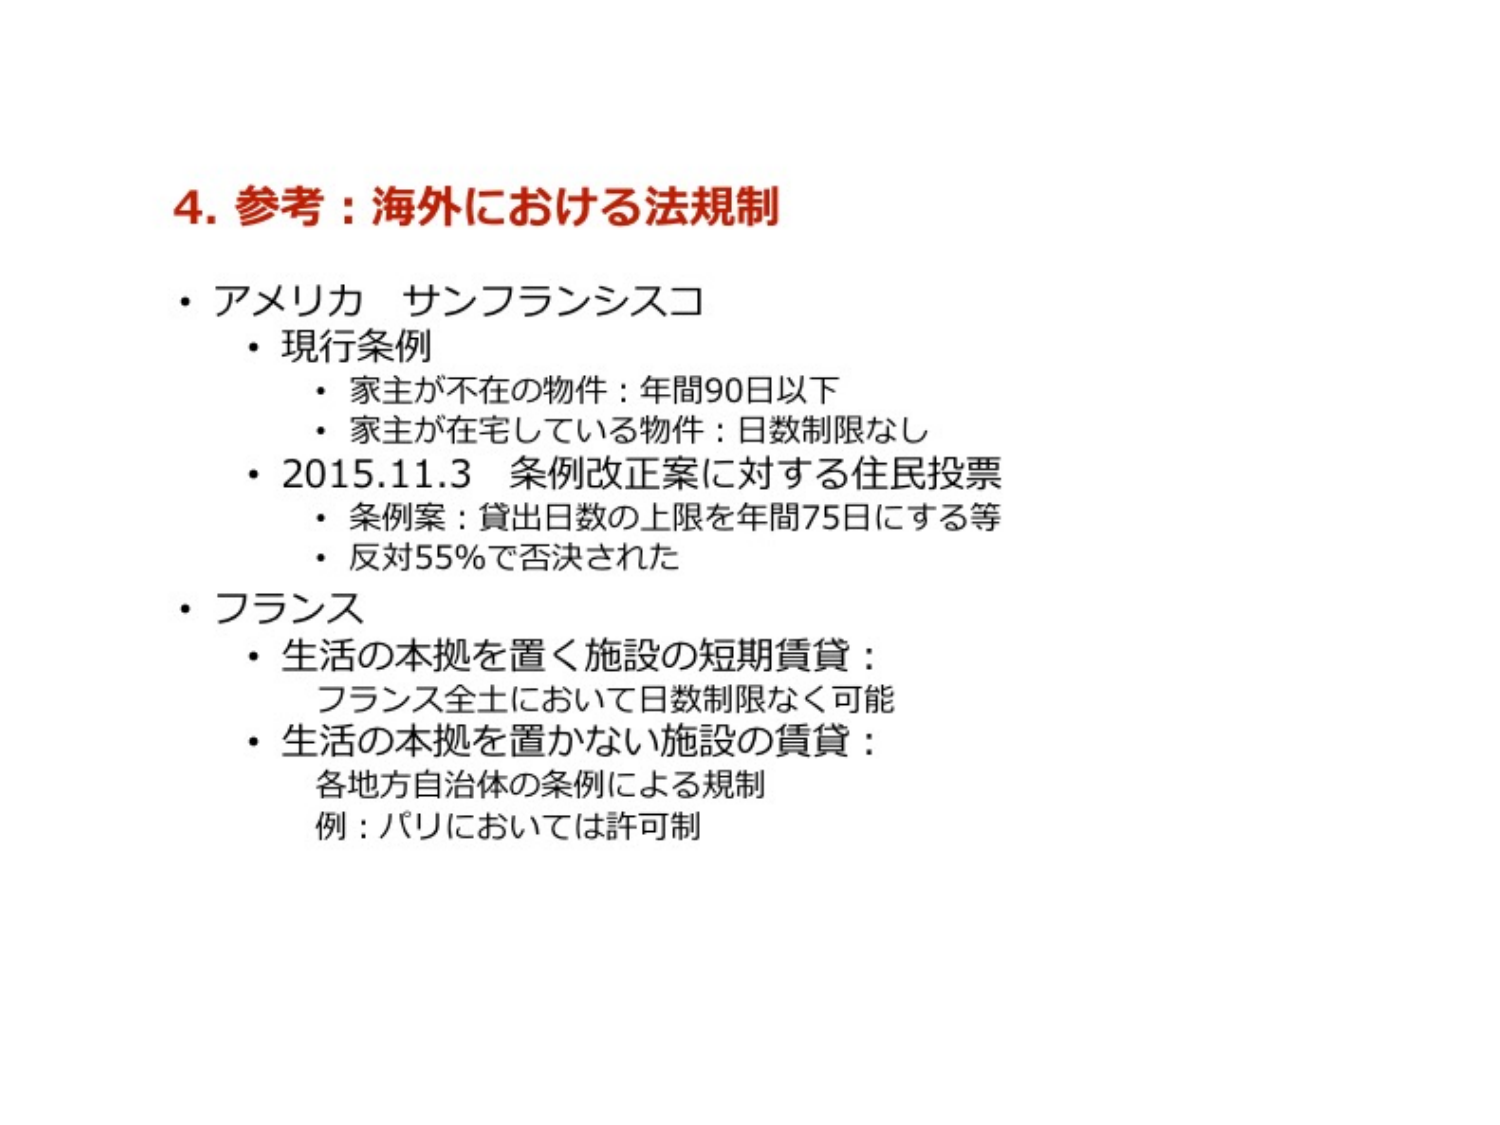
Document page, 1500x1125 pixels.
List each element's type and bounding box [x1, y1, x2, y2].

picture [123, 136, 1490, 906]
